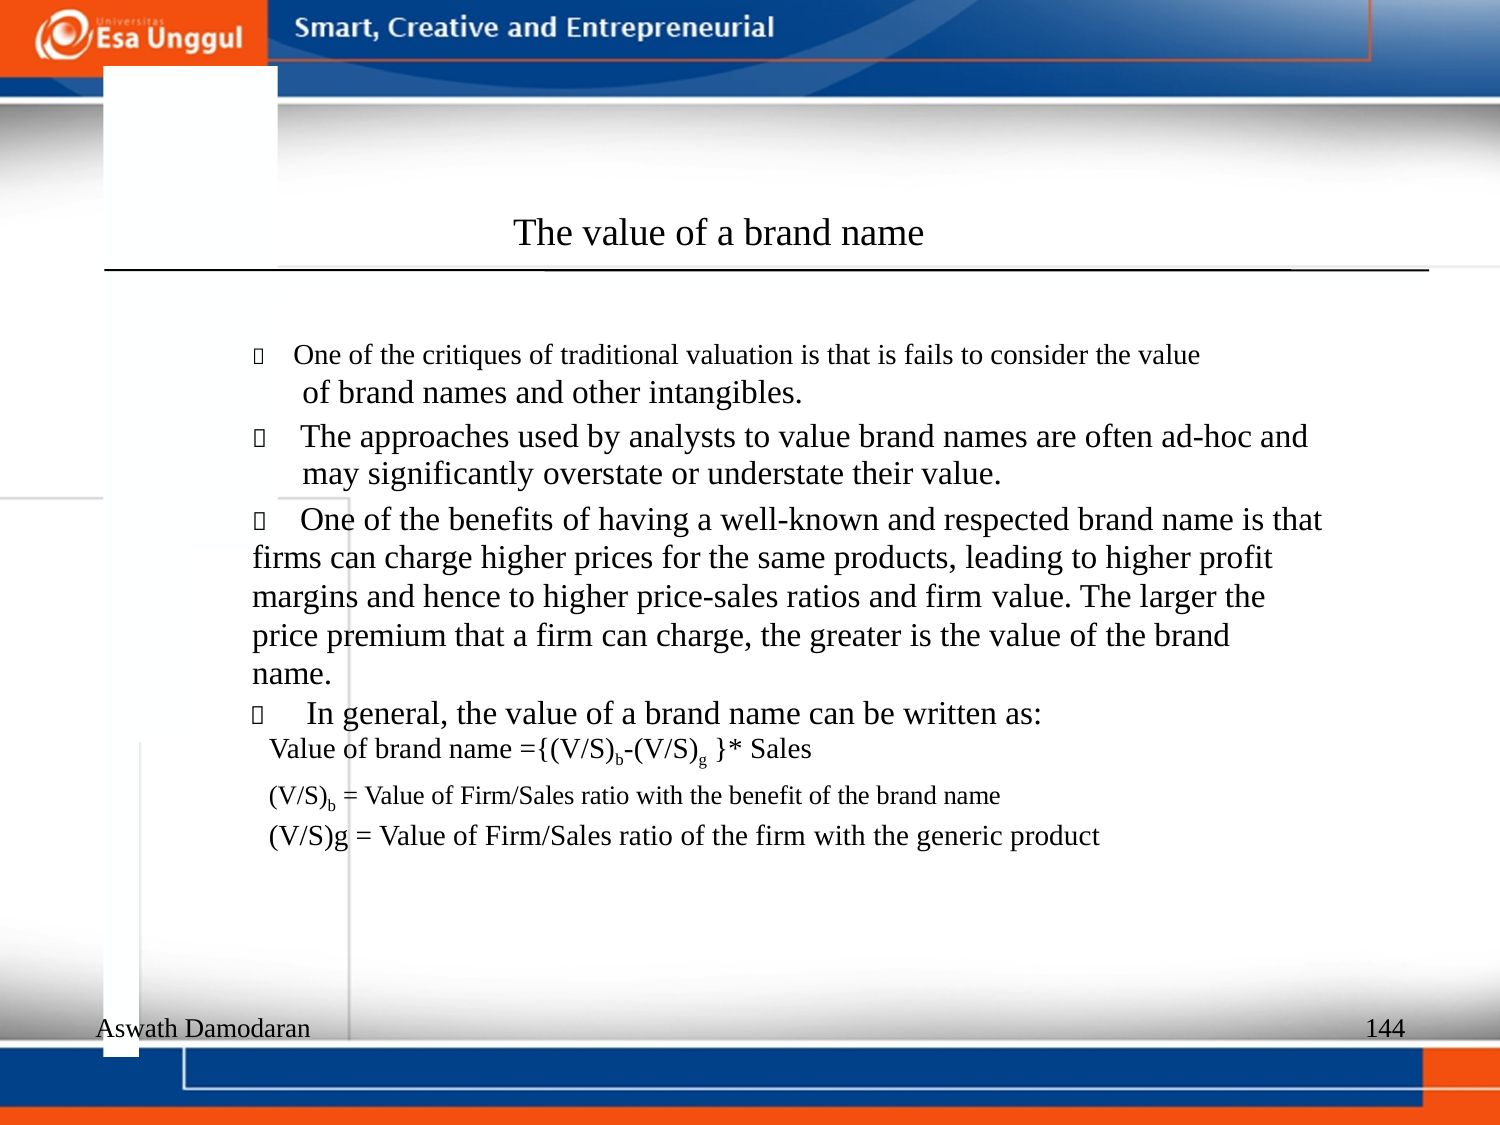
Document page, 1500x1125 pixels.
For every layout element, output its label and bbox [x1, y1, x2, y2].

text_box [511, 214, 1008, 263]
text_box [93, 66, 1431, 1057]
text_box [1363, 1015, 1411, 1046]
picture [0, 0, 1500, 1125]
